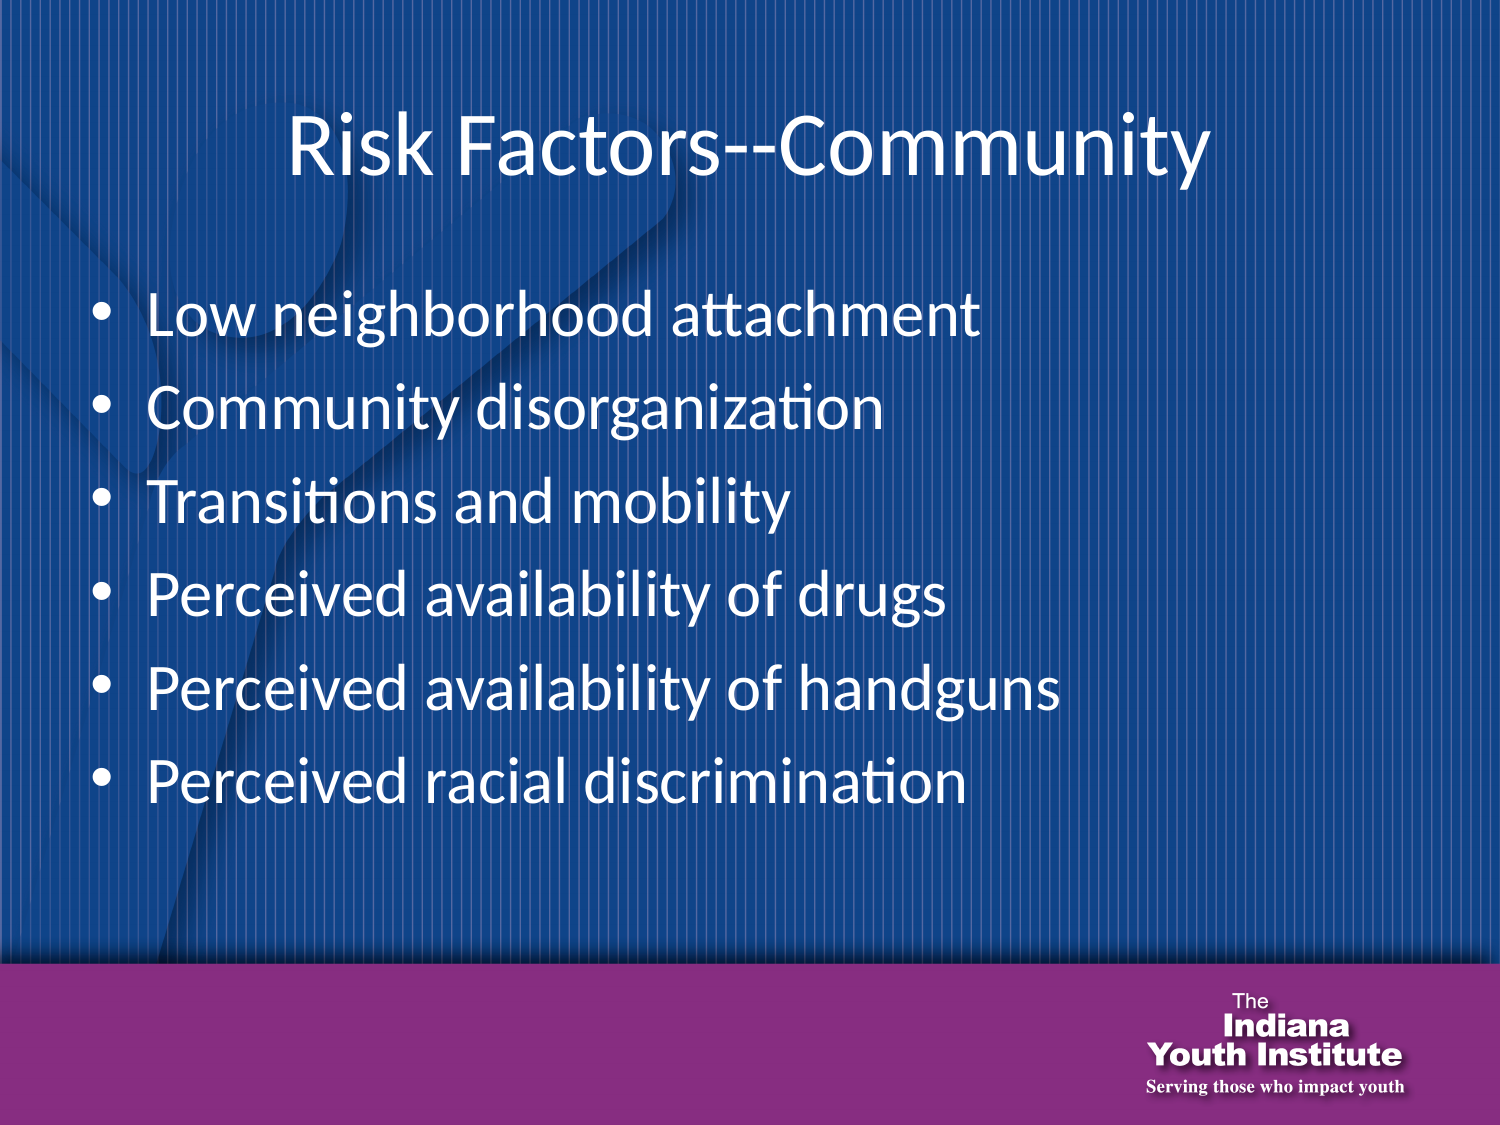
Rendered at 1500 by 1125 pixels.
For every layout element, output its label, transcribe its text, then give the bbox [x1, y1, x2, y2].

title Risk Factors--Community [75, 45, 1425, 233]
picture [0, 0, 1500, 1125]
list Low neighborhood attachment Community disorganization Transitions and mobility Perceived availability of drugs Perceived availability of handguns Perceived racial discrimination [75, 262, 1425, 920]
